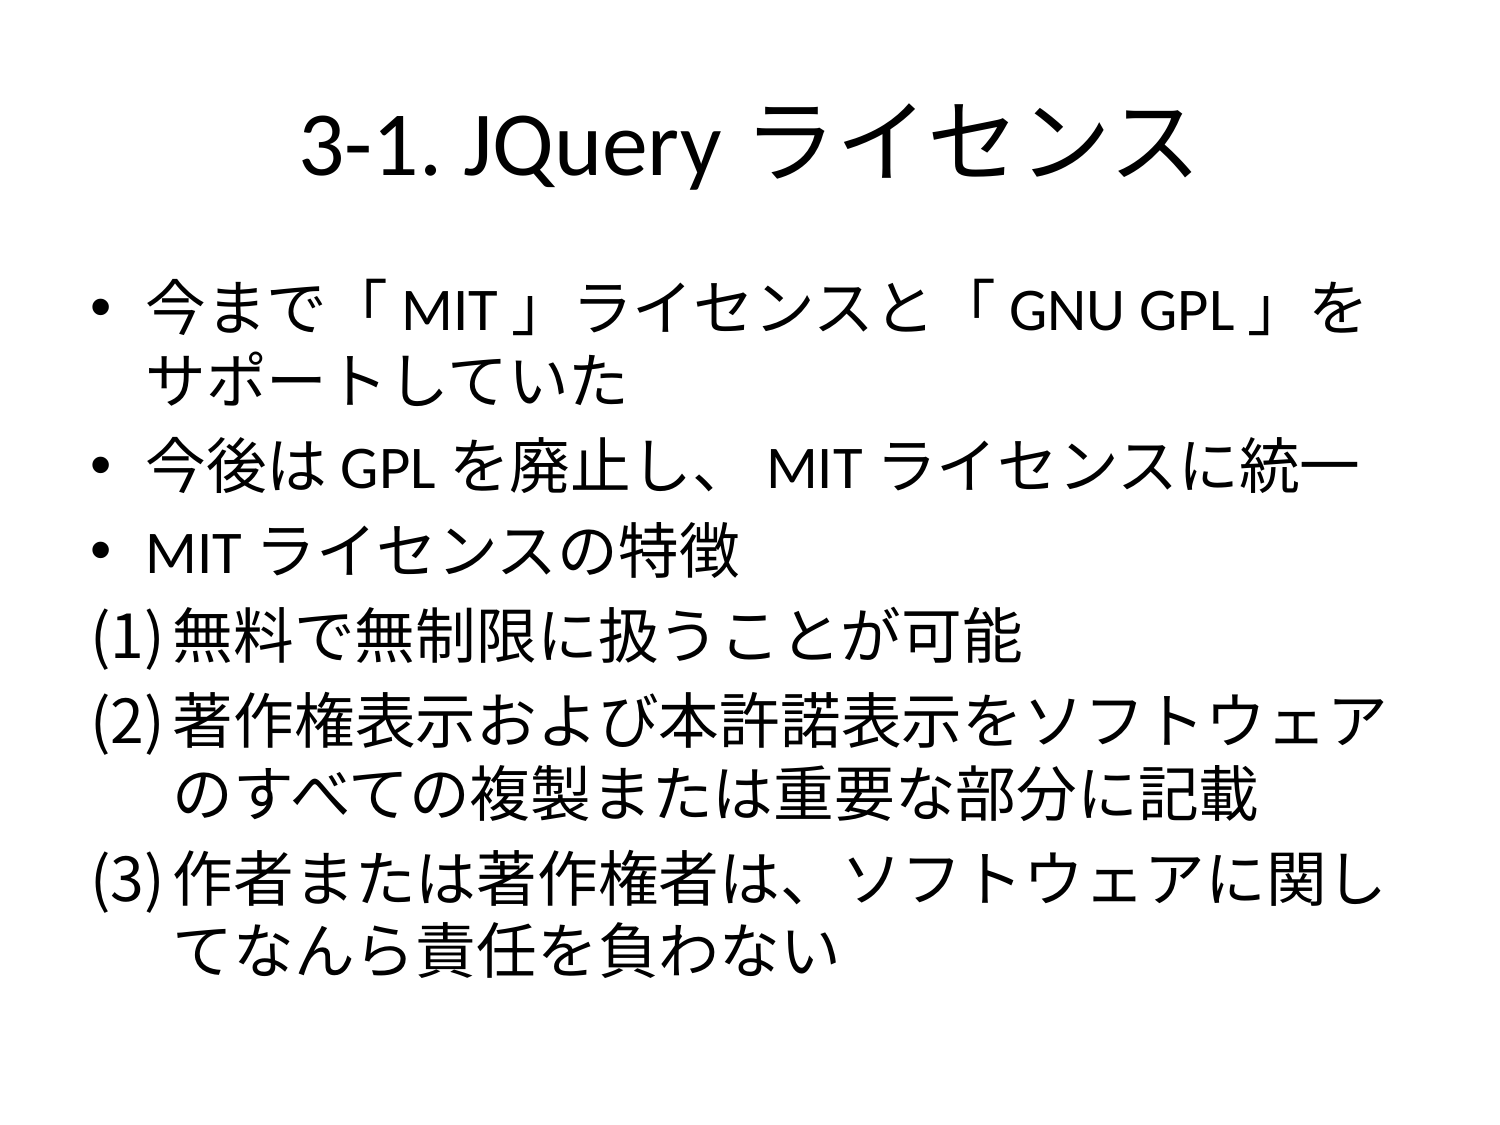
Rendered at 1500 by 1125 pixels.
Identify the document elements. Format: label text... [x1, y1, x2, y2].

list 今まで「MIT」ライセンスと「GNU GPL」をサポートしていた 今後はGPLを廃止し、MITライセンスに統一 MITライセンスの特徴 無料で無制限に扱うことが可能 著作権表示および本許諾表示をソフトウェアのすべての複製または重要な部分に記載 作者または著作権者は、ソフトウェアに関してなんら責任を負わない [75, 262, 1425, 1005]
title 3-1. JQueryライセンス [75, 45, 1425, 233]
